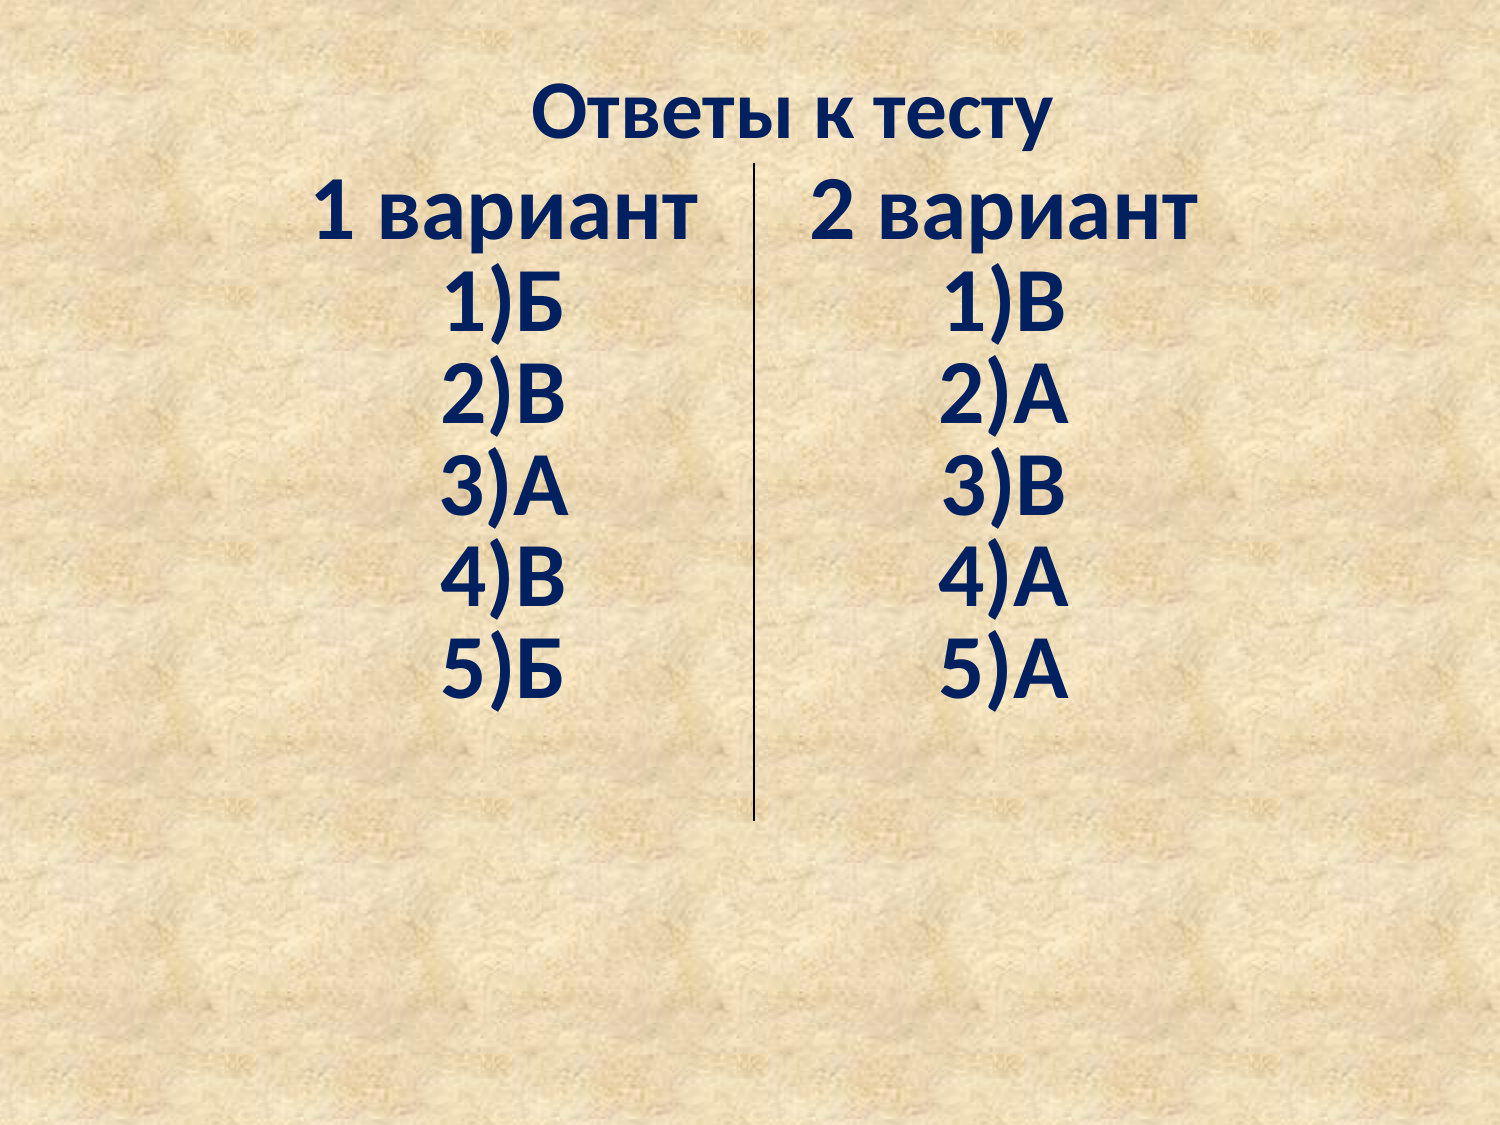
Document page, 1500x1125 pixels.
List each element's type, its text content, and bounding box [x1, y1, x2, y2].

text_box Ответы к тесту [516, 47, 1070, 163]
table_header 1 вариант Б В А В Б [254, 163, 753, 821]
table_header 2 вариант В А В А А [755, 163, 1254, 821]
picture [0, 0, 1500, 1125]
